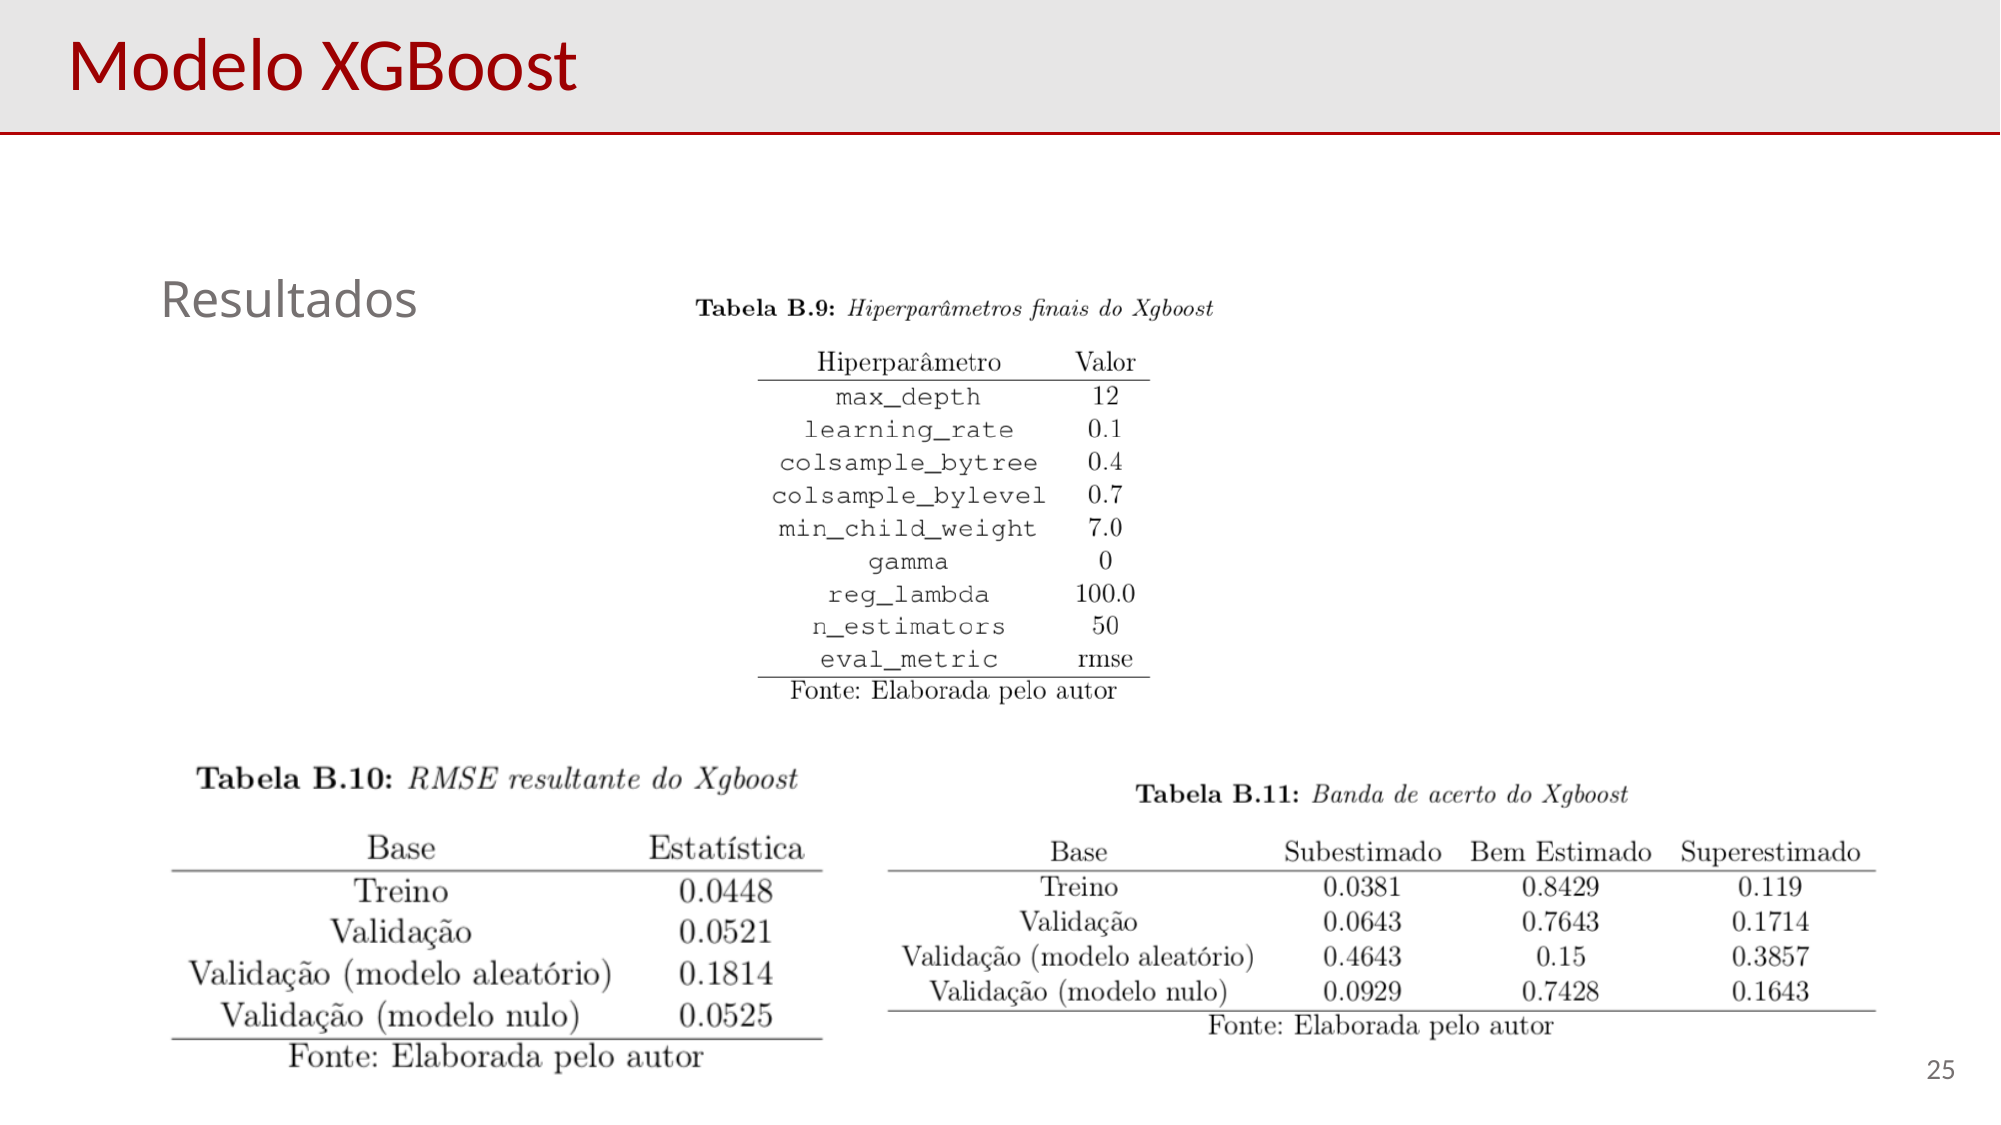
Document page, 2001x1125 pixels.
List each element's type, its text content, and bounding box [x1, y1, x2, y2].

picture [678, 280, 1235, 717]
title Modelo XGBoost [53, 18, 600, 116]
slide_number 25 [1520, 1042, 1971, 1103]
list Resultados [93, 266, 1819, 495]
picture [149, 741, 864, 1087]
picture [876, 772, 1891, 1055]
